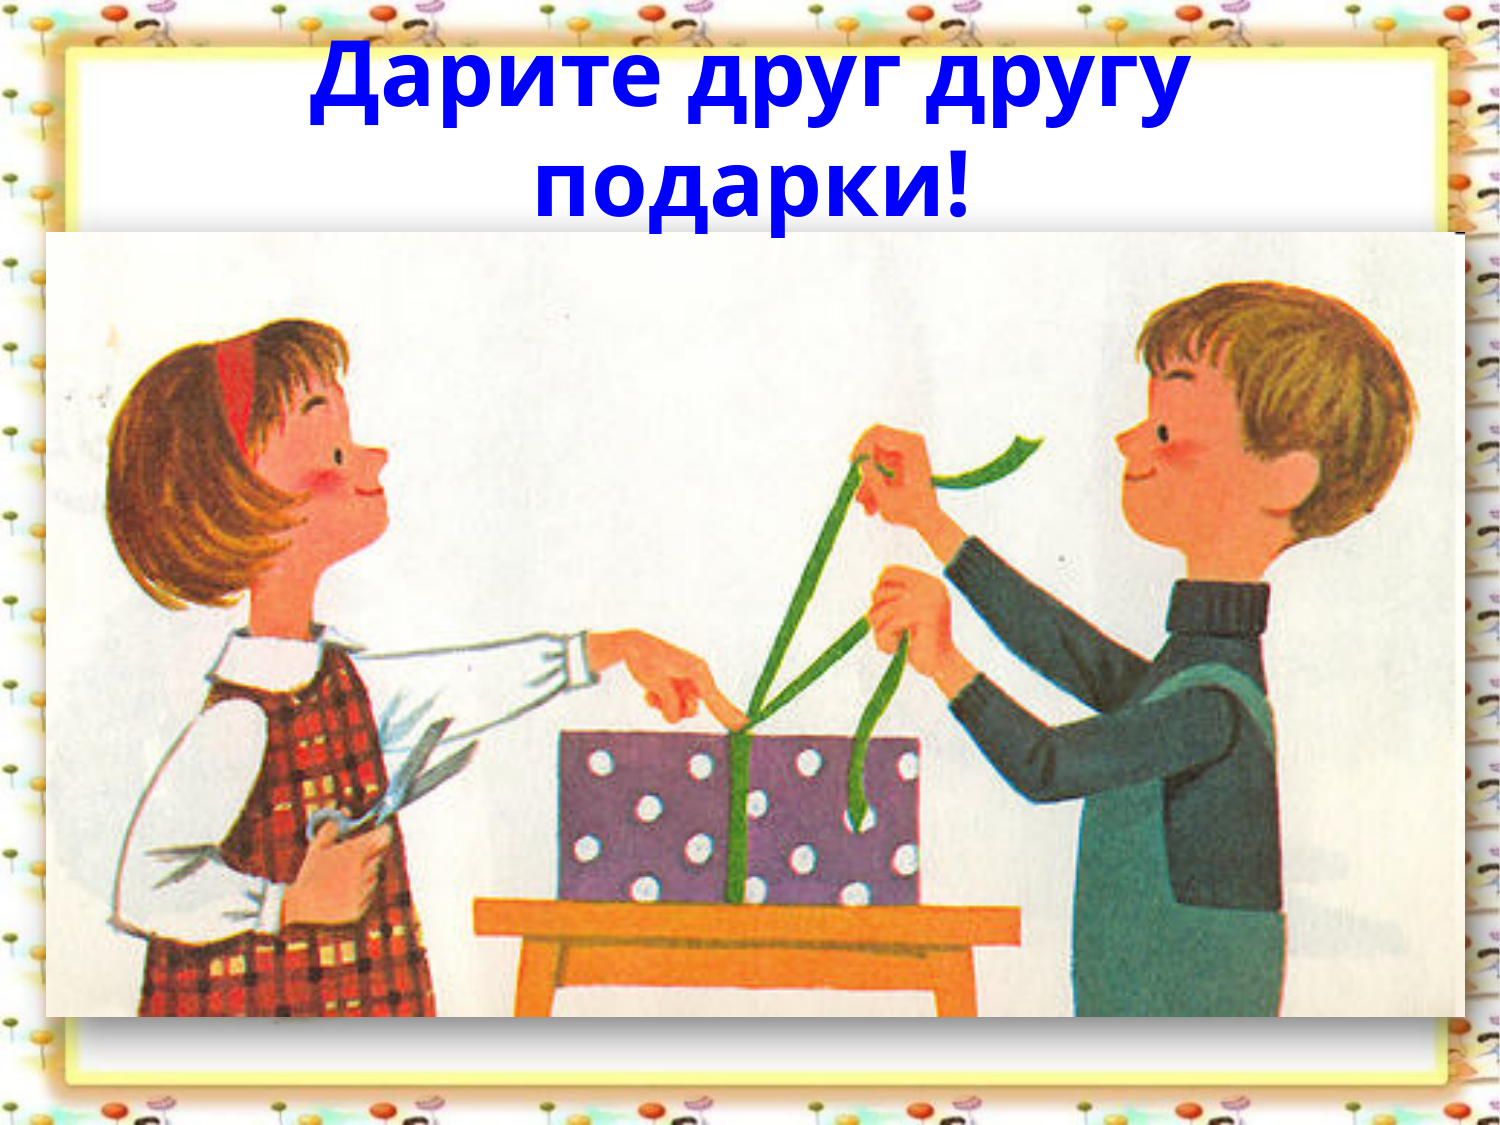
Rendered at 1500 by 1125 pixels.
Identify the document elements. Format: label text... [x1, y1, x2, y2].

title Дарите друг другу подарки! [76, 30, 1428, 219]
picture [0, 0, 1500, 1125]
